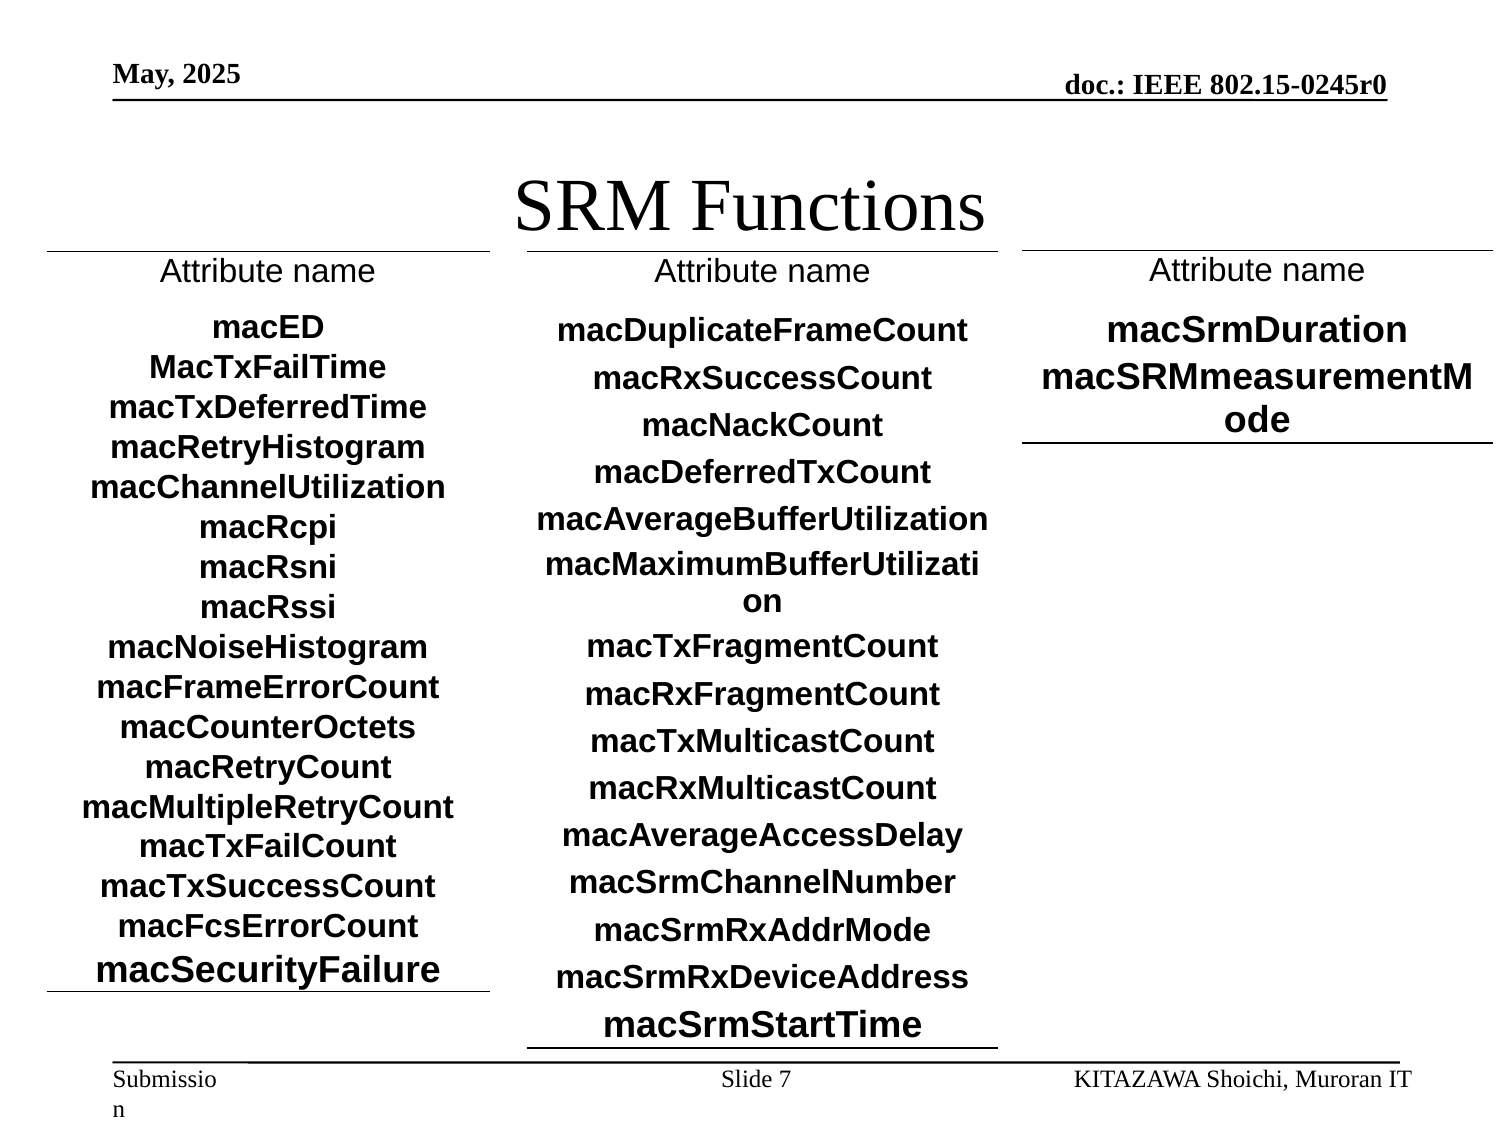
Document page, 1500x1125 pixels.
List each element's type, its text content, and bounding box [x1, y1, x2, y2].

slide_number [112, 54, 375, 90]
table_cell macRxFragmentCount [527, 670, 998, 717]
table_header Attribute name [1022, 251, 1493, 306]
table_cell macNoiseHistogram [47, 627, 490, 667]
table_cell macRssi [47, 587, 490, 627]
table_cell macSrmDuration [1022, 306, 1493, 353]
table_cell macRetryHistogram [47, 427, 490, 467]
footer KITAZAWA Shoichi, Muroran IT [900, 1062, 1413, 1093]
title SRM Functions [112, 112, 1388, 288]
table_cell macFrameErrorCount [47, 667, 490, 707]
slide_number Slide 7 [720, 1062, 792, 1093]
table_cell macSrmRxDeviceAddress [527, 953, 998, 1001]
table_cell macAverageAccessDelay [527, 812, 998, 859]
table_cell macMaximumBufferUtilization [527, 543, 998, 623]
table_cell macDuplicateFrameCount [527, 307, 998, 354]
table_cell macRcpi [47, 507, 490, 547]
table_cell macRxSuccessCount [527, 354, 998, 401]
table_cell macRetryCount [47, 747, 490, 787]
table_cell macSrmChannelNumber [527, 859, 998, 906]
table_cell macRsni [47, 547, 490, 587]
table_header Attribute name [47, 252, 490, 307]
table_cell macDeferredTxCount [527, 449, 998, 496]
table_cell macMultipleRetryCount [47, 787, 490, 827]
table_cell macCounterOctets [47, 707, 490, 747]
table_cell macNackCount [527, 401, 998, 449]
table_cell macSRMmeasurementMode [1022, 353, 1493, 442]
table_cell macSrmRxAddrMode [527, 906, 998, 953]
table_cell macED [47, 307, 490, 347]
table_cell macFcsErrorCount [47, 906, 490, 946]
table_cell macTxDeferredTime [47, 387, 490, 427]
table_cell macChannelUtilization [47, 467, 490, 507]
table_cell macRxMulticastCount [527, 764, 998, 812]
table_cell macTxSuccessCount [47, 867, 490, 906]
table_cell MacTxFailTime [47, 347, 490, 387]
table_cell macTxFailCount [47, 827, 490, 867]
table_cell macSrmStartTime [527, 1001, 998, 1047]
table_cell macSecurityFailure [47, 946, 490, 991]
table_cell macTxFragmentCount [527, 623, 998, 670]
table_cell macAverageBufferUtilization [527, 496, 998, 543]
table_cell macTxMulticastCount [527, 717, 998, 764]
table_header Attribute name [527, 252, 998, 307]
